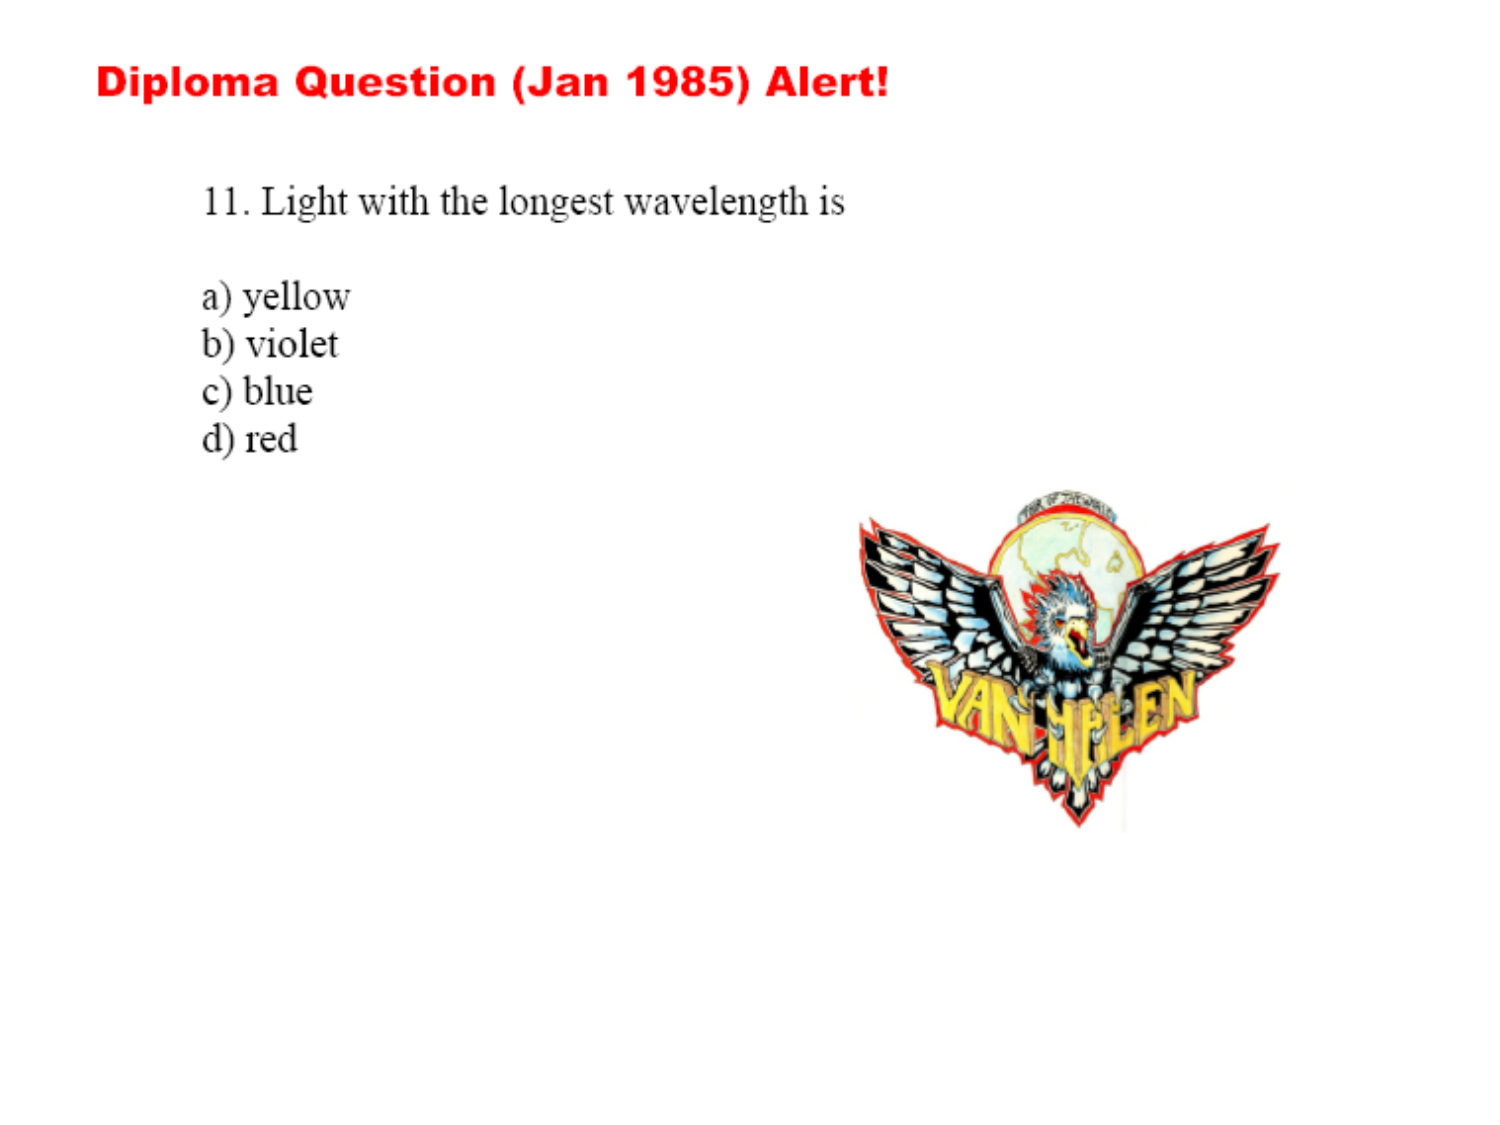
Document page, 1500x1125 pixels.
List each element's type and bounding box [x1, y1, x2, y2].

picture [87, 49, 1426, 1062]
